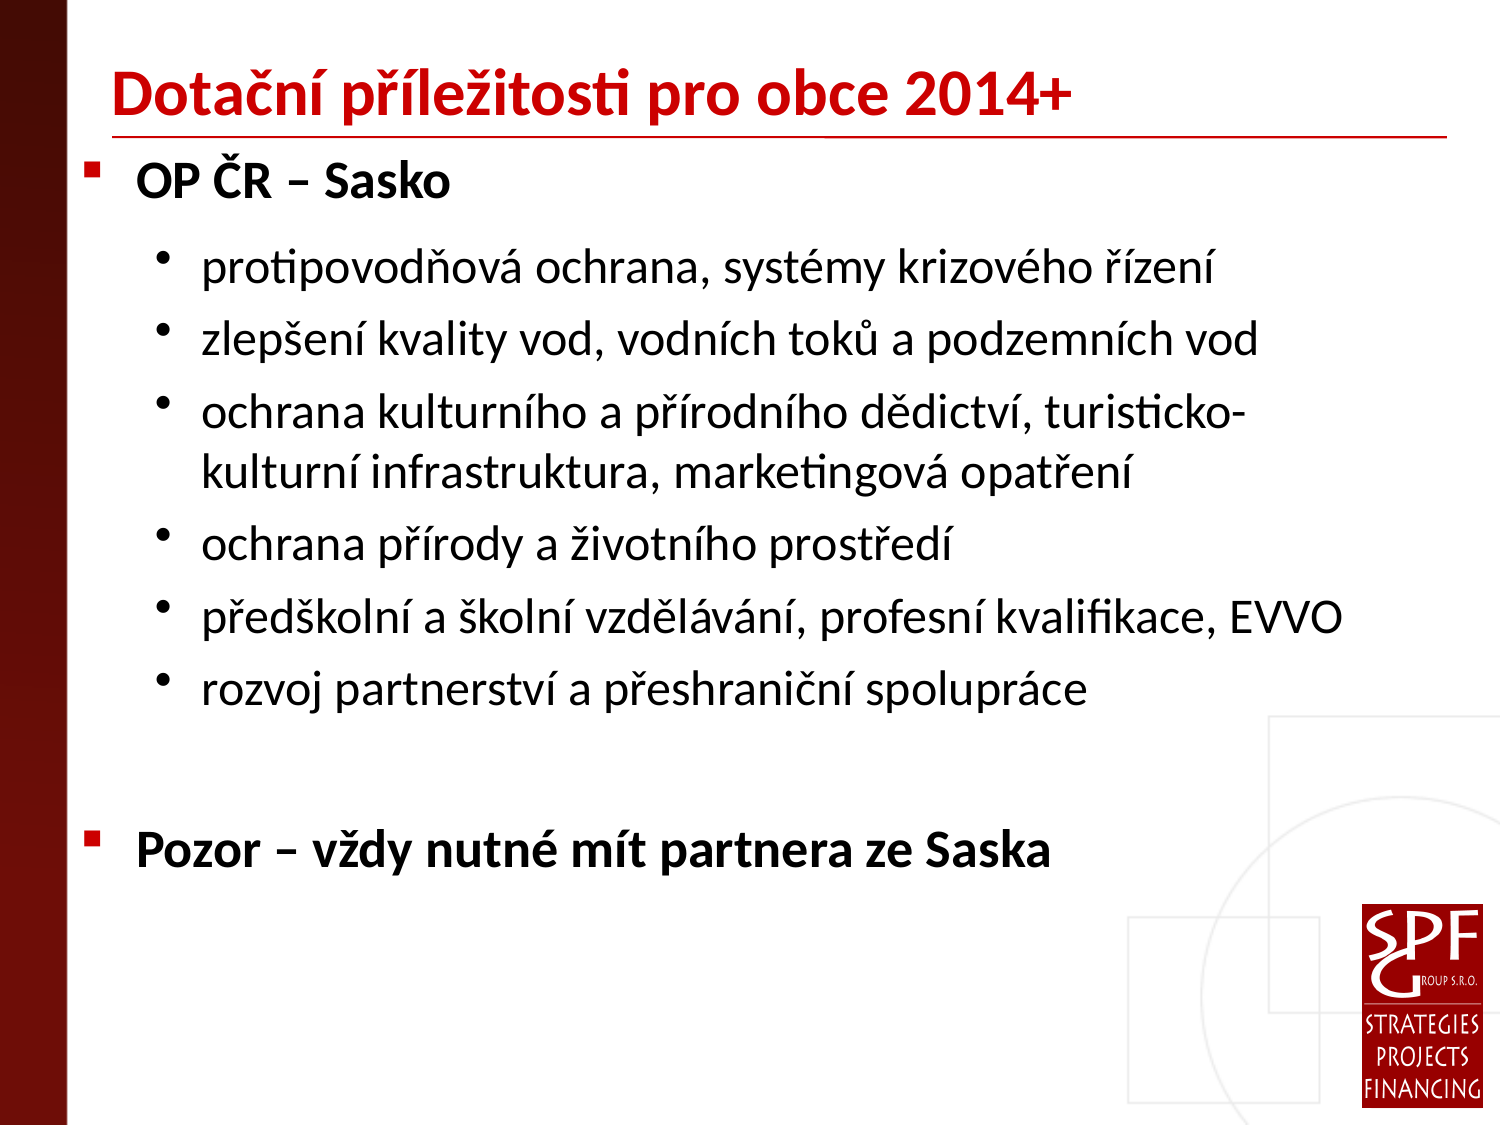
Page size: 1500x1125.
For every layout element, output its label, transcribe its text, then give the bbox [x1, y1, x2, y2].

picture [0, 0, 1500, 1125]
title Dotační příležitosti pro obce 2014+ [96, 42, 1448, 136]
list OP ČR – Sasko protipovodňová ochrana, systémy krizového řízení zlepšení kvality vod, vodních toků a podzemních vod ochrana kulturního a přírodního dědictví, turisticko-kulturní infrastruktura, marketingová opatření ochrana přírody a životního prostředí předškolní a školní vzdělávání, profesní kvalifikace, EVVO rozvoj partnerství a přeshraniční spolupráce Pozor – vždy nutné mít partnera ze Saska [64, 136, 1412, 975]
